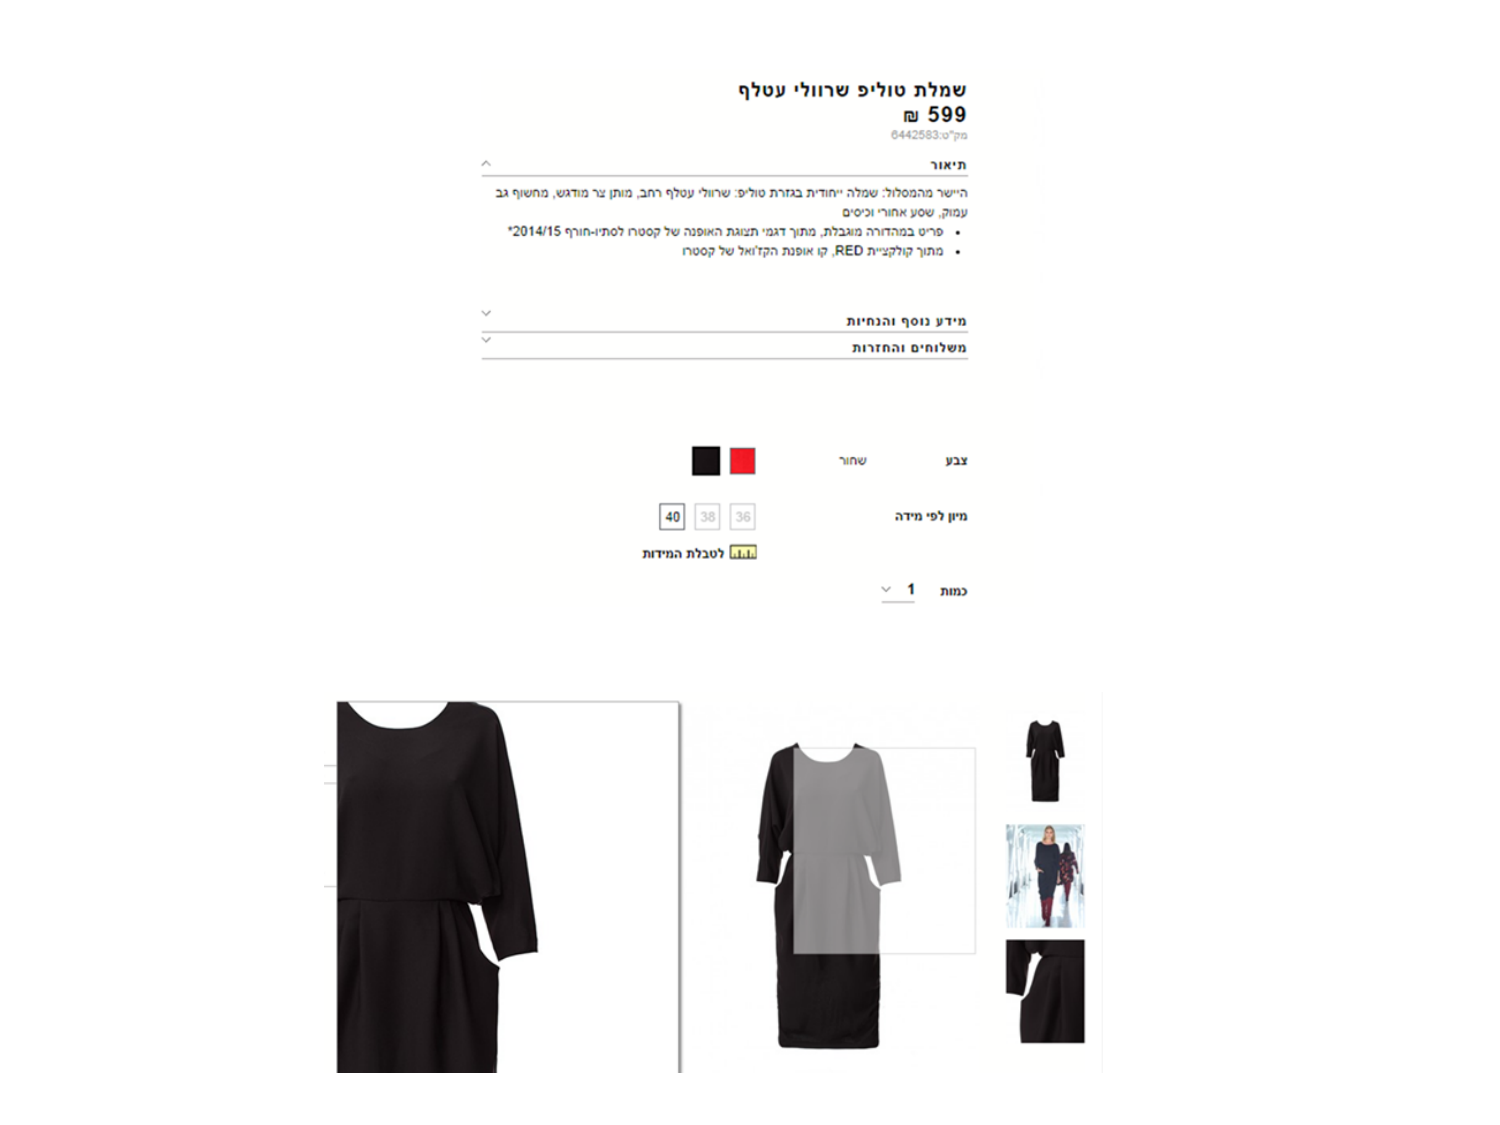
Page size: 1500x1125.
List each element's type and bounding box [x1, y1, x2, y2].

picture [324, 692, 1104, 1073]
picture [454, 69, 1046, 607]
